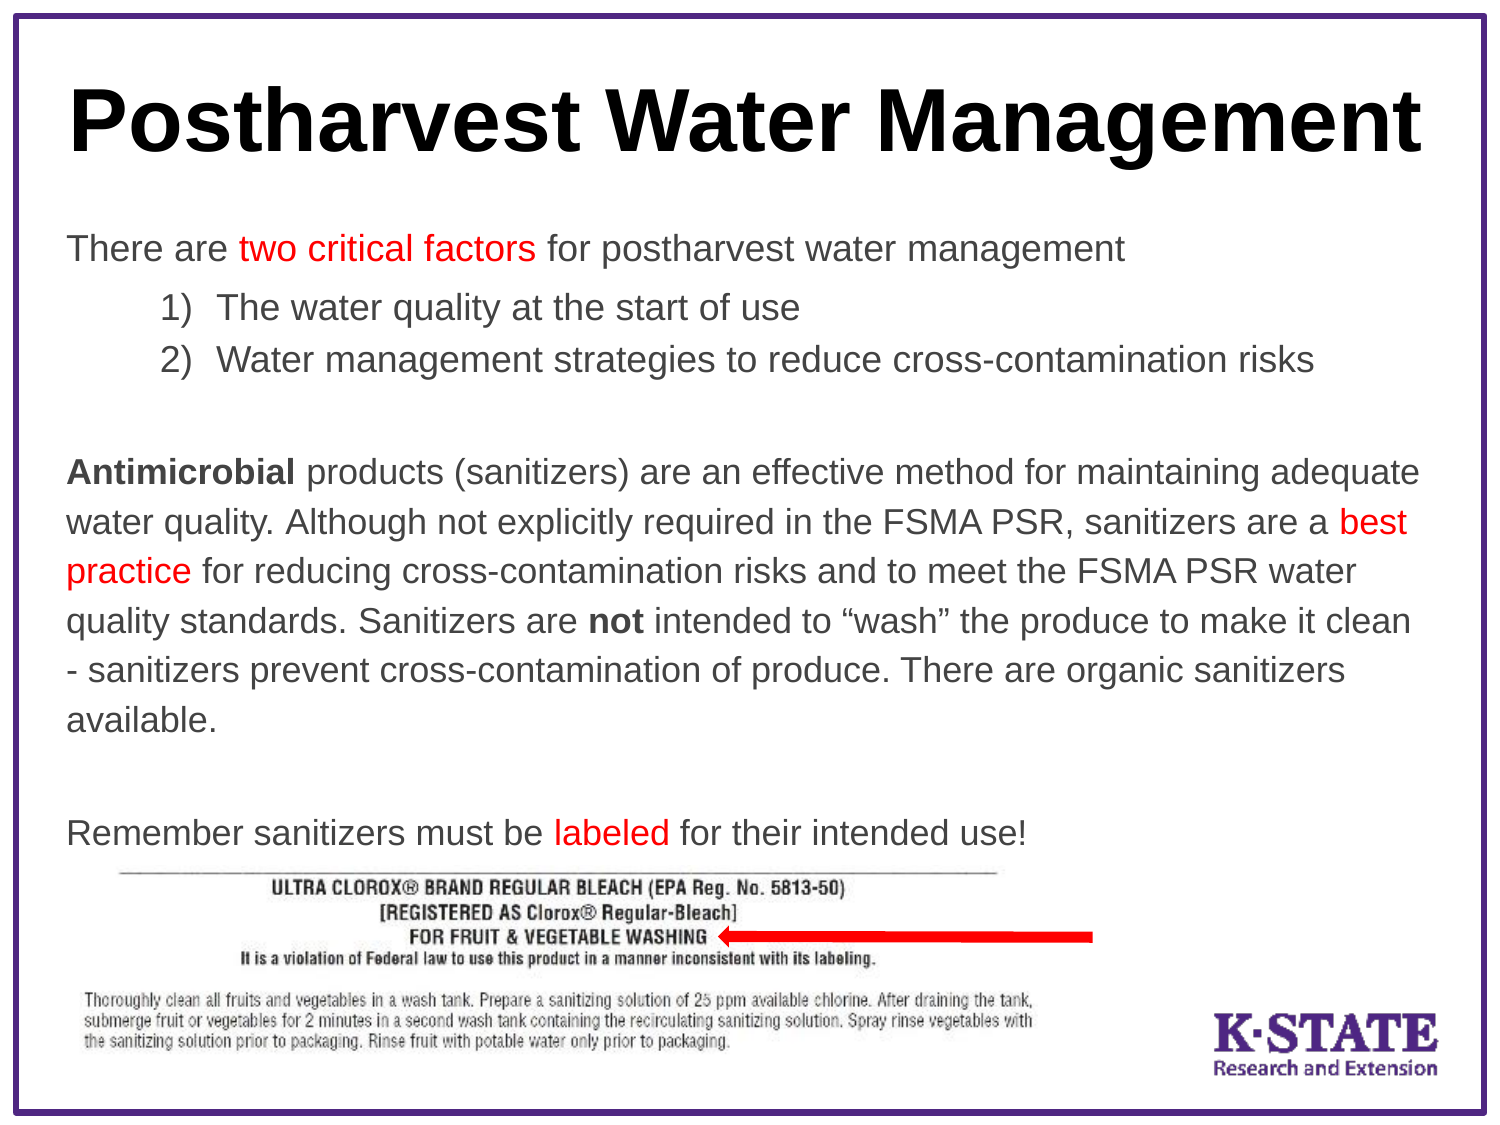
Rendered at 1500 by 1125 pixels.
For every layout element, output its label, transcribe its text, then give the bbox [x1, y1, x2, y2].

picture [1191, 1009, 1456, 1085]
text_box [1043, 931, 1093, 943]
list There are two critical factors for postharvest water management The water quality at the start of use Water management strategies to reduce cross-contamination risks [51, 209, 1449, 434]
list Antimicrobial products (sanitizers) are an effective method for maintaining adequate water quality. Although not explicitly required in the FSMA PSR, sanitizers are a best practice for reducing cross-contamination risks and to meet the FSMA PSR water quality standards. Sanitizers are not intended to “wash” the produce to make it clean - sanitizers prevent cross-contamination of produce. There are organic sanitizers available. Remember sanitizers must be labeled for their intended use! [51, 434, 1449, 1026]
picture [79, 865, 1039, 1059]
title Postharvest Water Management [51, 32, 1441, 199]
